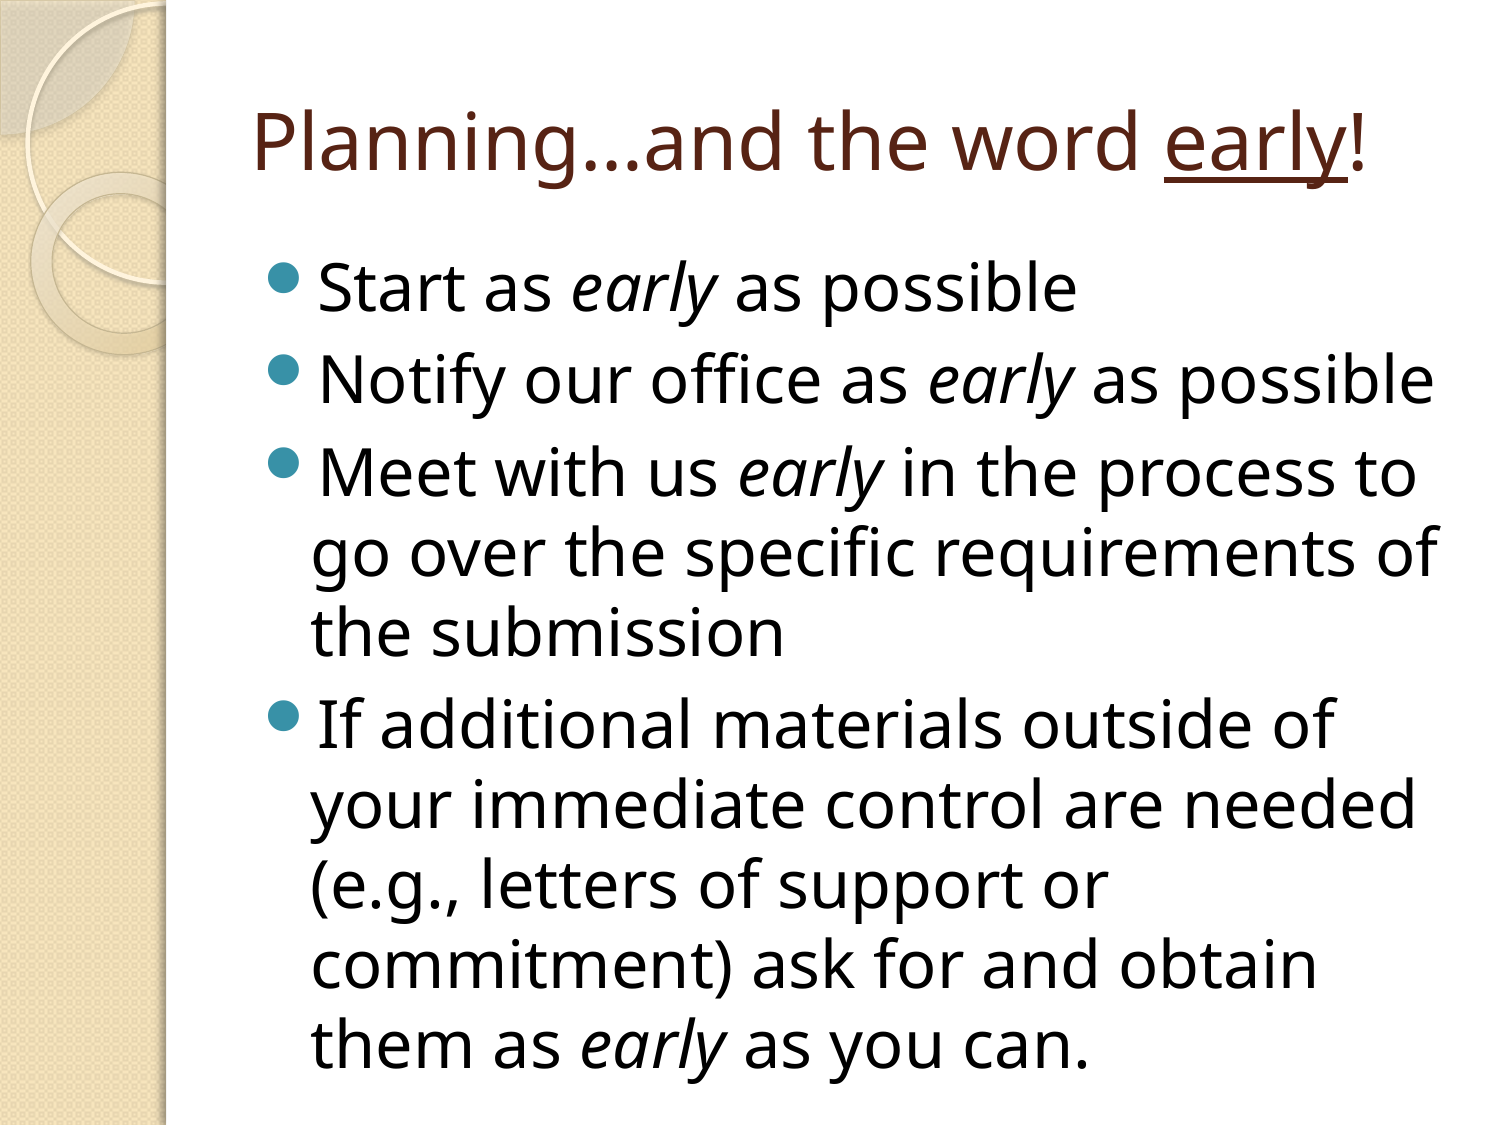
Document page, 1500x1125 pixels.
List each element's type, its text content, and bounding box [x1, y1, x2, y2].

title Planning…and the word early! [235, 45, 1466, 233]
list Start as early as possible Notify our office as early as possible Meet with us early in the process to go over the specific requirements of the submission If additional materials outside of your immediate control are needed (e.g., letters of support or commitment) ask for and obtain them as early as you can. [235, 237, 1466, 1025]
